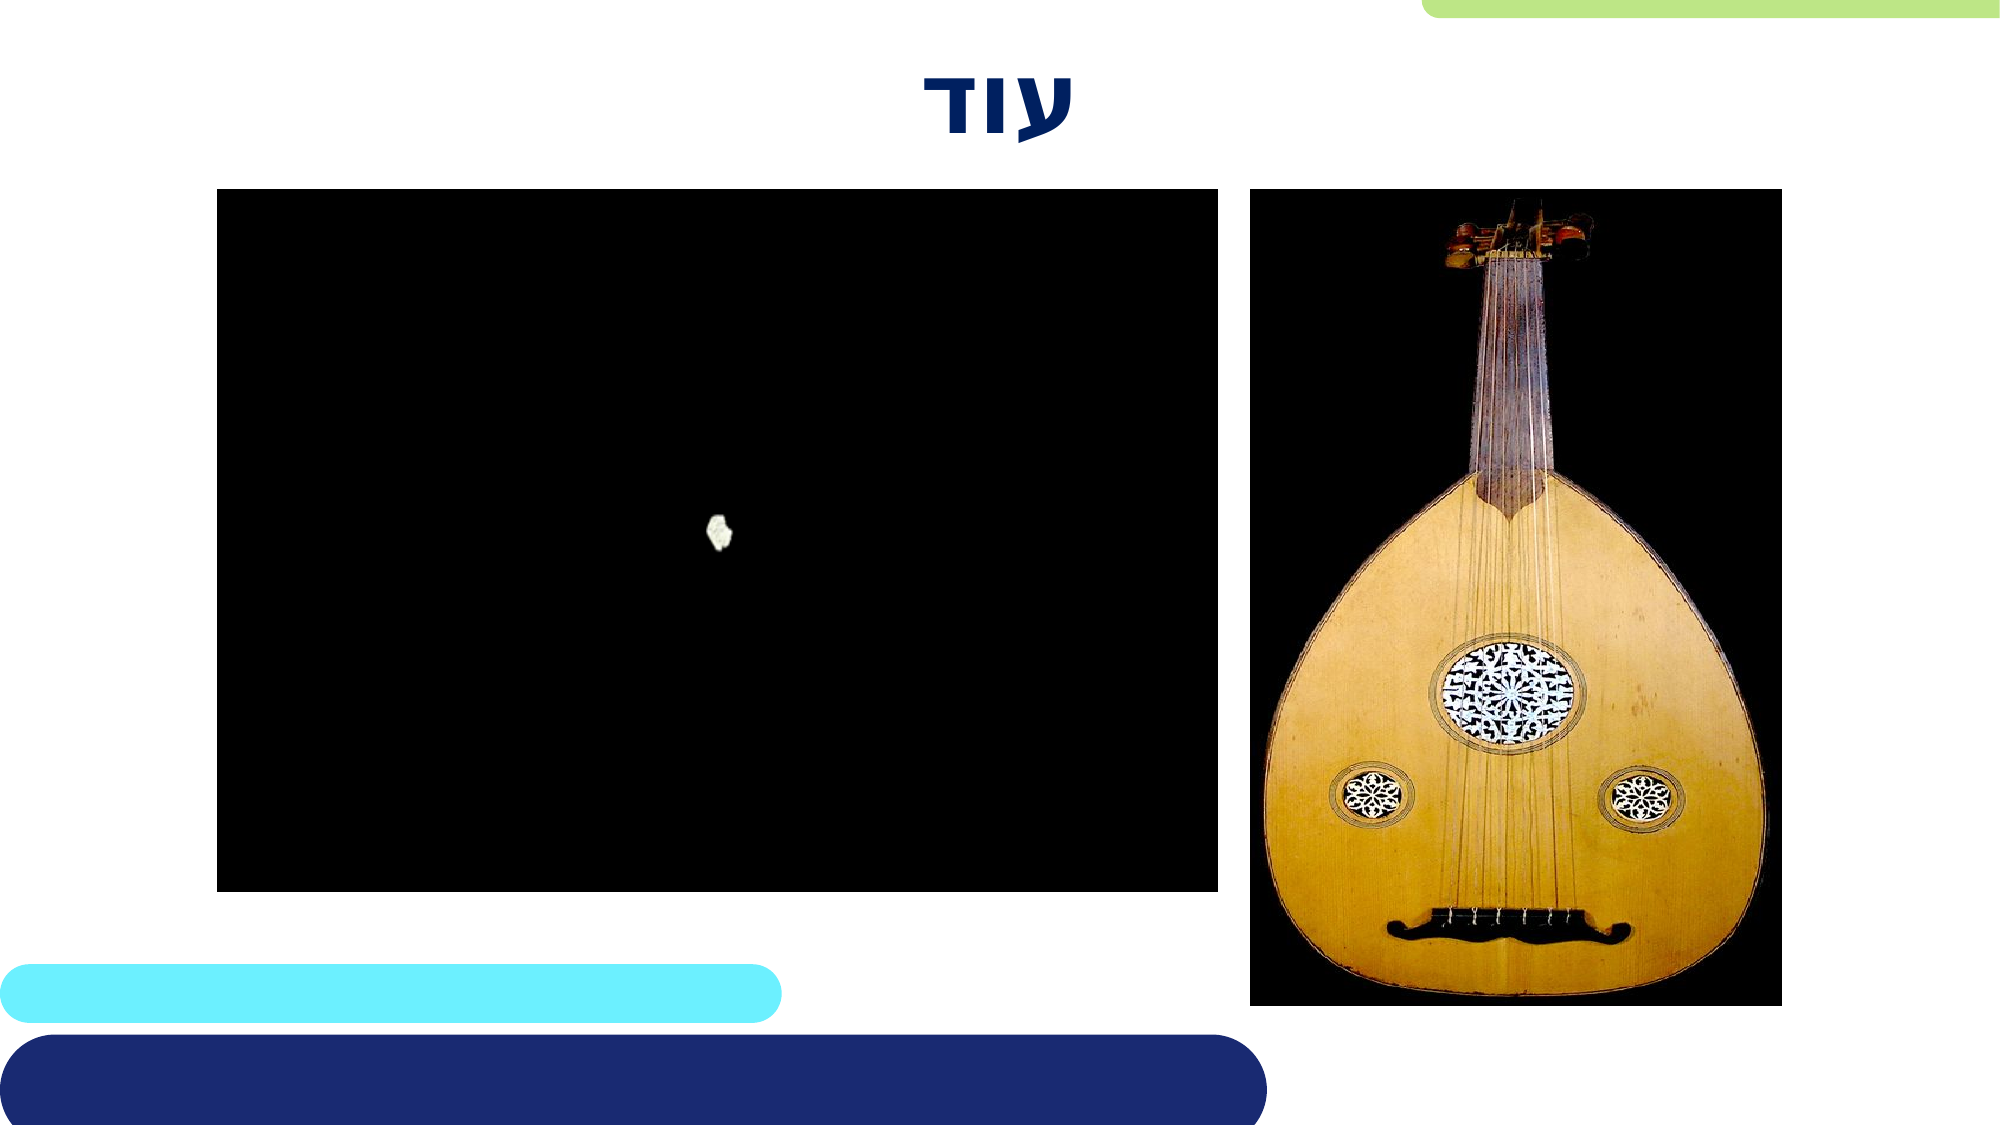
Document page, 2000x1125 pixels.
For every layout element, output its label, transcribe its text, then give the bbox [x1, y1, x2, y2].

picture [217, 189, 1218, 893]
picture [1250, 189, 1783, 1006]
title עוד [84, 34, 1916, 154]
